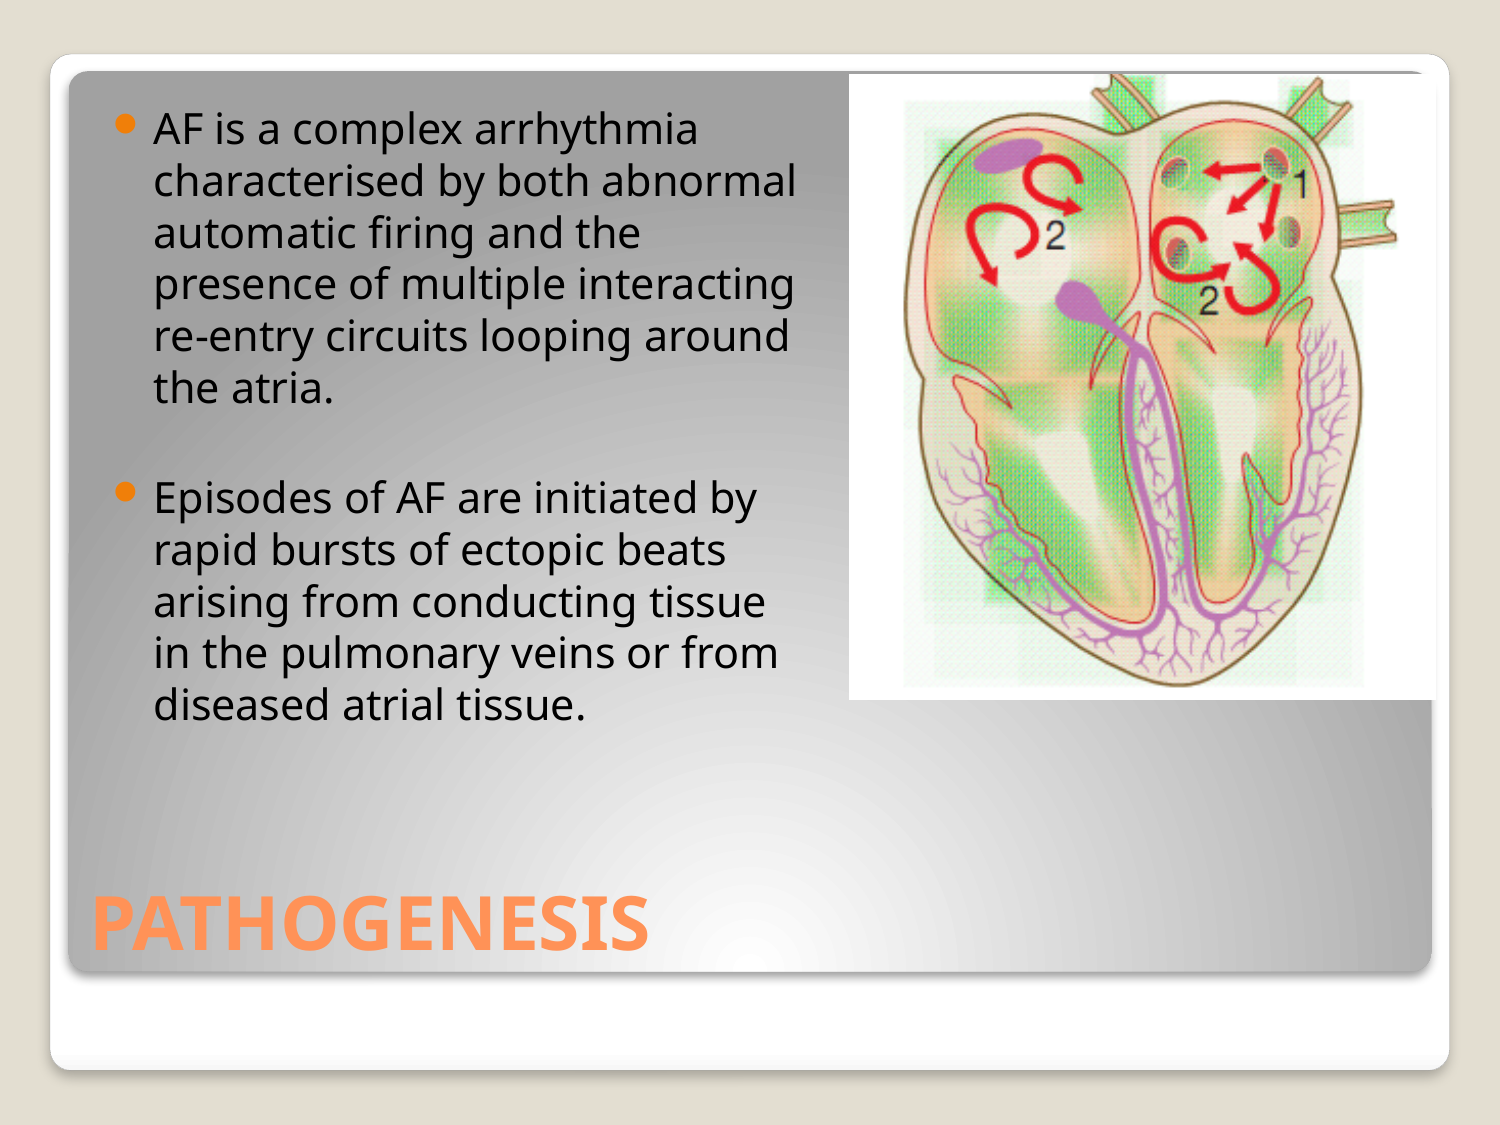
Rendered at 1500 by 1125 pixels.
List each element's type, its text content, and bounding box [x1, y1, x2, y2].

list AF is a complex arrhythmia characterised by both abnormal automatic ﬁring and the presence of multiple interacting re-entry circuits looping around the atria. Episodes of AF are initiated by rapid bursts of ectopic beats arising from conducting tissue in the pulmonary veins or from diseased atrial tissue. [82, 86, 825, 800]
picture [849, 74, 1437, 701]
title PATHOGENESIS [75, 800, 1418, 973]
